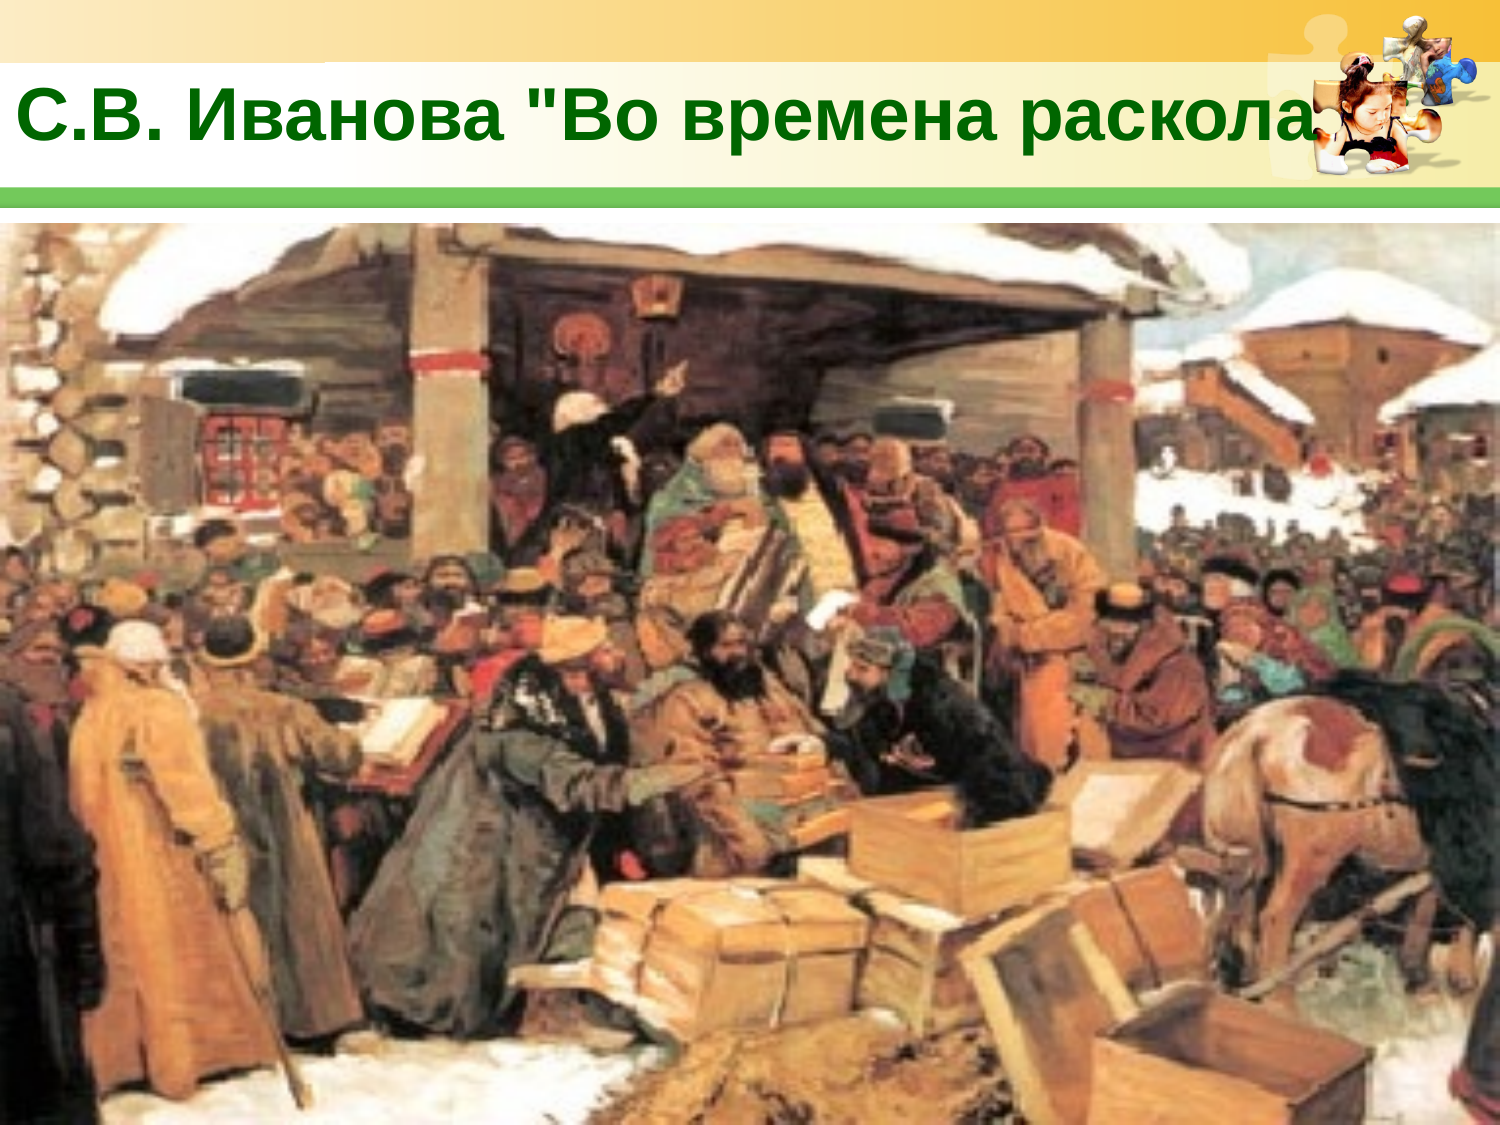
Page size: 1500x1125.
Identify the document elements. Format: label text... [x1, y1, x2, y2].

title С.В. Иванова "Во времена раскола [0, 34, 1348, 186]
picture [1265, 12, 1493, 185]
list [0, 222, 1500, 1125]
